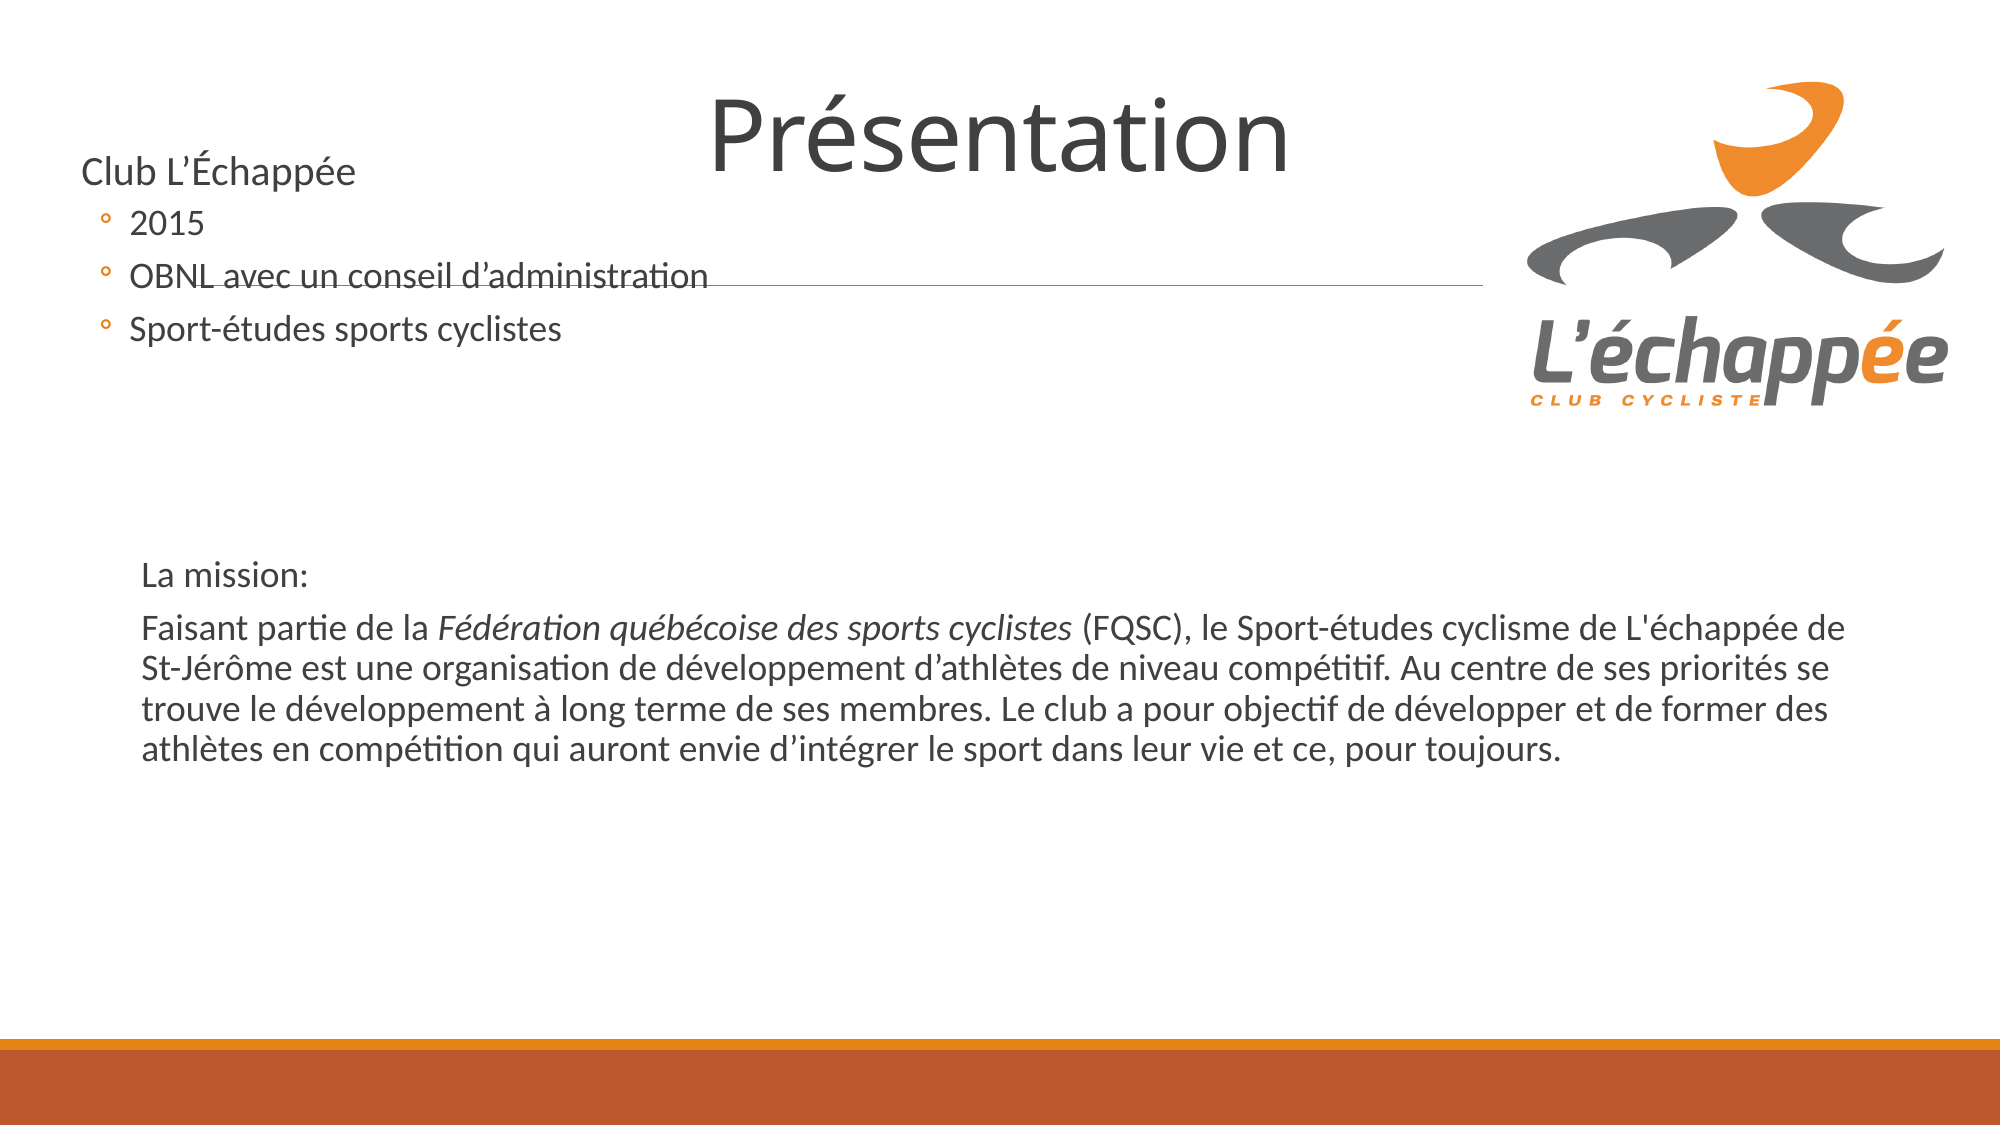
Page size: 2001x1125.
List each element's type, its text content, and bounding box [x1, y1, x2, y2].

picture [1482, 0, 2000, 488]
title Présentation [137, 0, 1480, 142]
list Club L’Échappée 2015 OBNL avec un conseil d’administration Sport-études sports cyclistes La mission: Faisant partie de la Fédération québécoise des sports cyclistes (FQSC), le Sport-études cyclisme de L'échappée de St-Jérôme est une organisation de développement d’athlètes de niveau compétitif. Au centre de ses priorités se trouve le développement à long terme de ses membres. Le club a pour objectif de développer et de former des athlètes en compétition qui auront envie d’intégrer le sport dans leur vie et ce, pour toujours. [66, 142, 1863, 1125]
